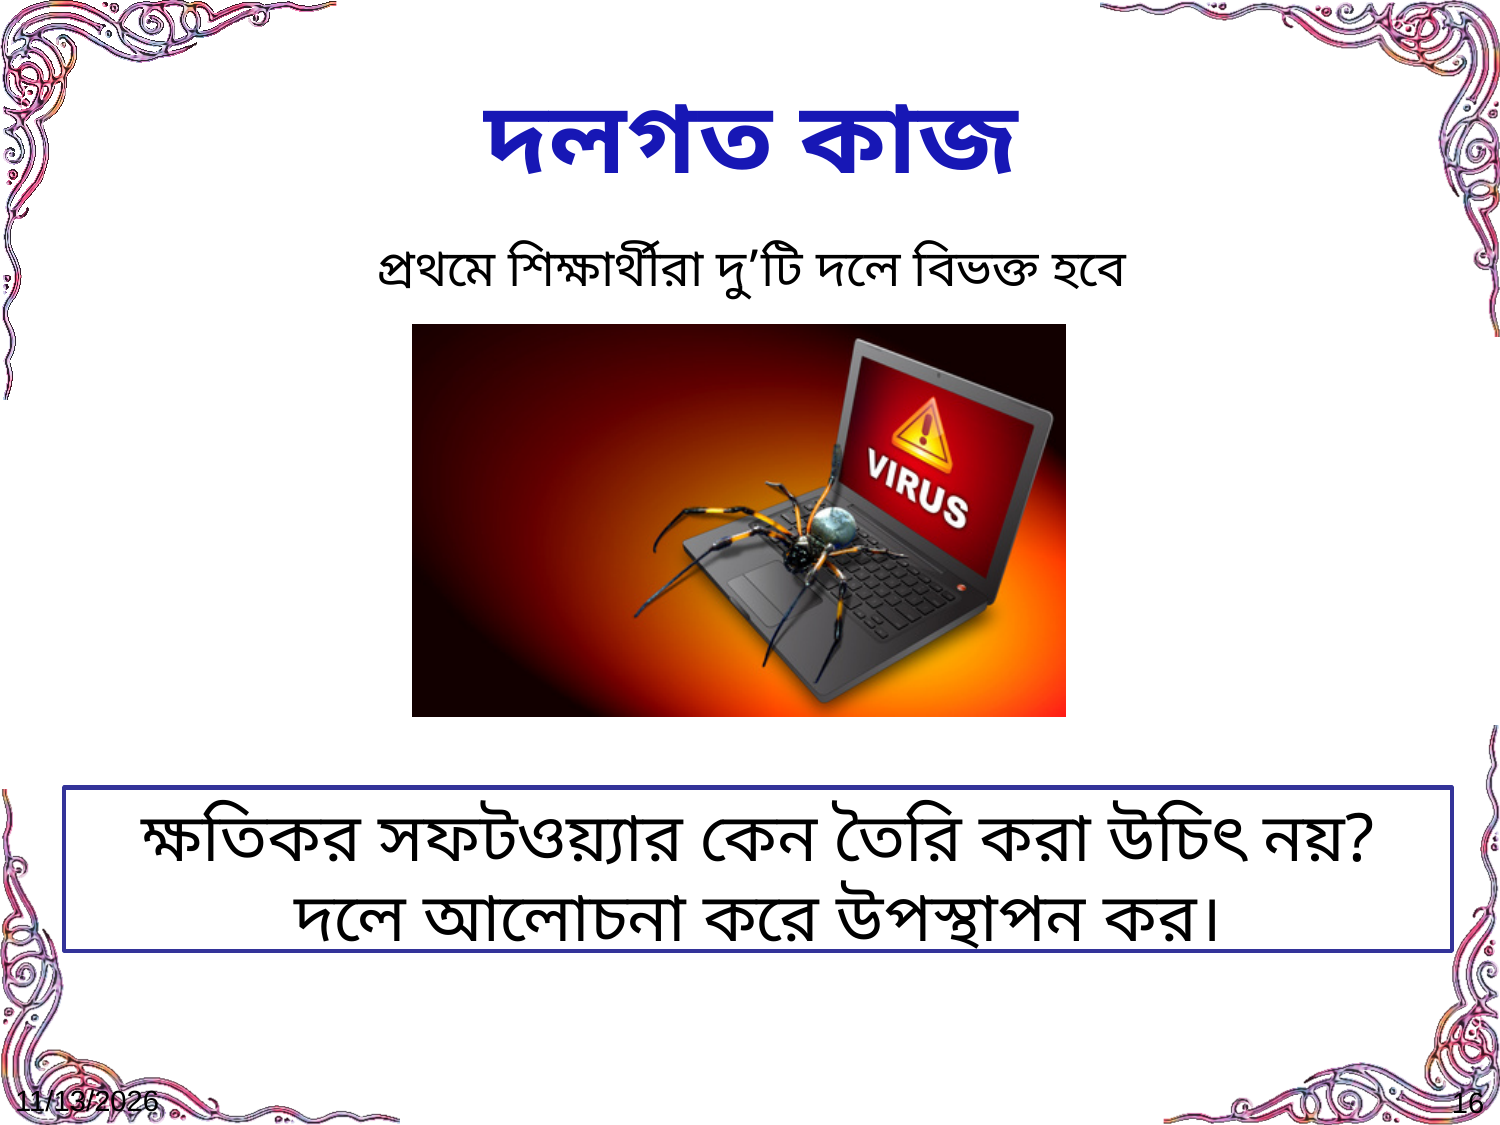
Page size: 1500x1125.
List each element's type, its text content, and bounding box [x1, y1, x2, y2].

slide_number 16 [1424, 1077, 1500, 1125]
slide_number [0, 1074, 188, 1125]
text_box প্রথমে শিক্ষার্থীরা দু’টি দলে বিভক্ত হবে [76, 235, 1427, 349]
list ক্ষতিকর সফটওয়্যার কেন তৈরি করা উচিৎ নয়? দলে আলোচনা করে উপস্থাপন কর। [62, 785, 1454, 953]
picture [0, 0, 337, 400]
picture [1163, 725, 1500, 1125]
picture [412, 324, 1066, 717]
picture [1100, 0, 1500, 337]
title দলগত কাজ [76, 68, 1427, 199]
picture [1, 789, 400, 1125]
